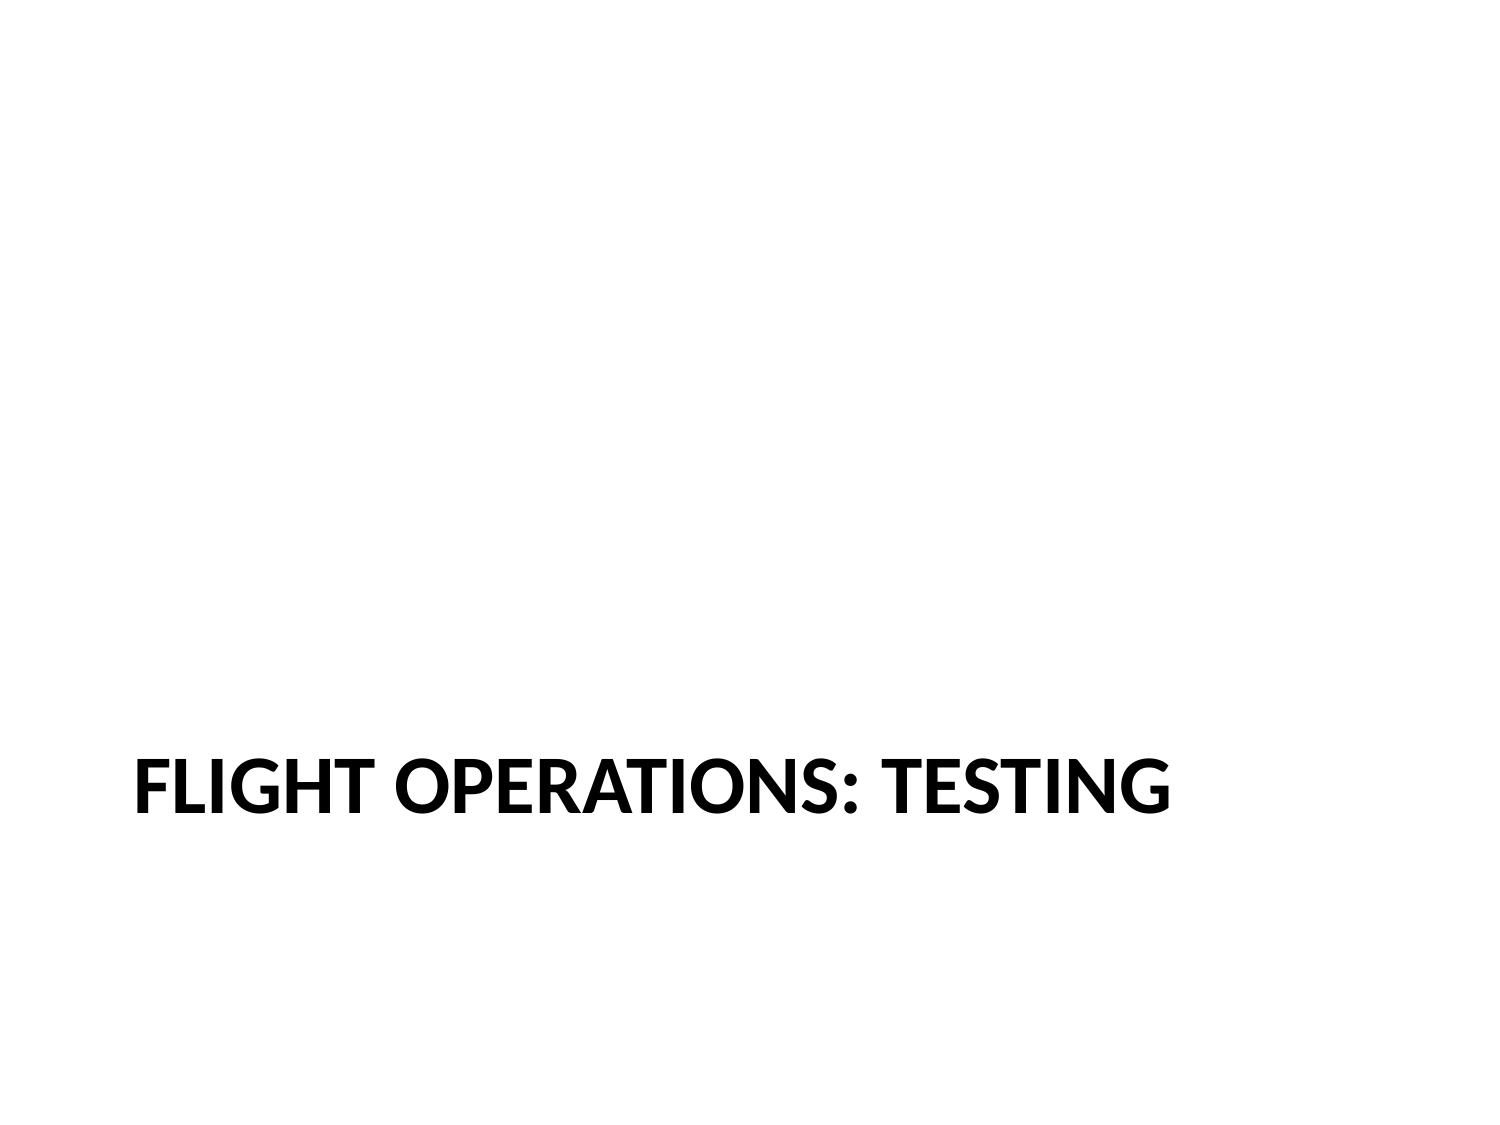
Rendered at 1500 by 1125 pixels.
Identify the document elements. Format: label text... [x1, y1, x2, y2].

title Flight Operations: Testing [118, 722, 1394, 947]
